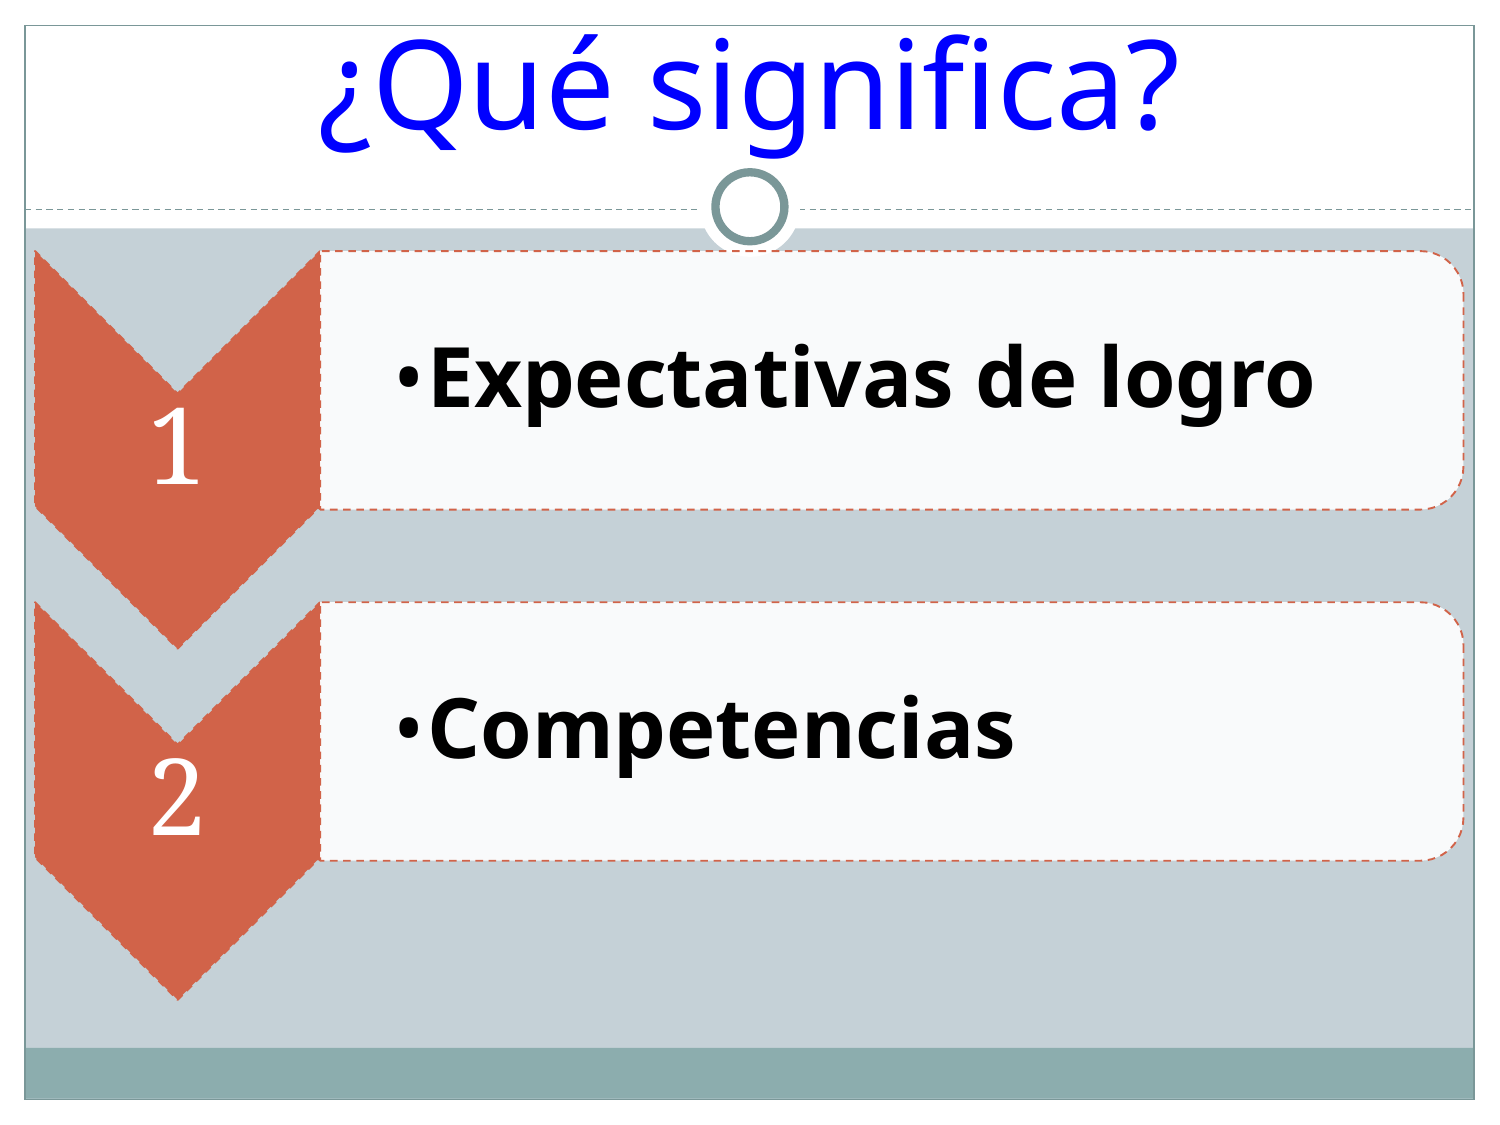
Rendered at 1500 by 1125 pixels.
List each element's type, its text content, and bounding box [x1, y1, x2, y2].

title ¿Qué significa? [49, 37, 1450, 162]
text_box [34, 250, 1464, 1001]
